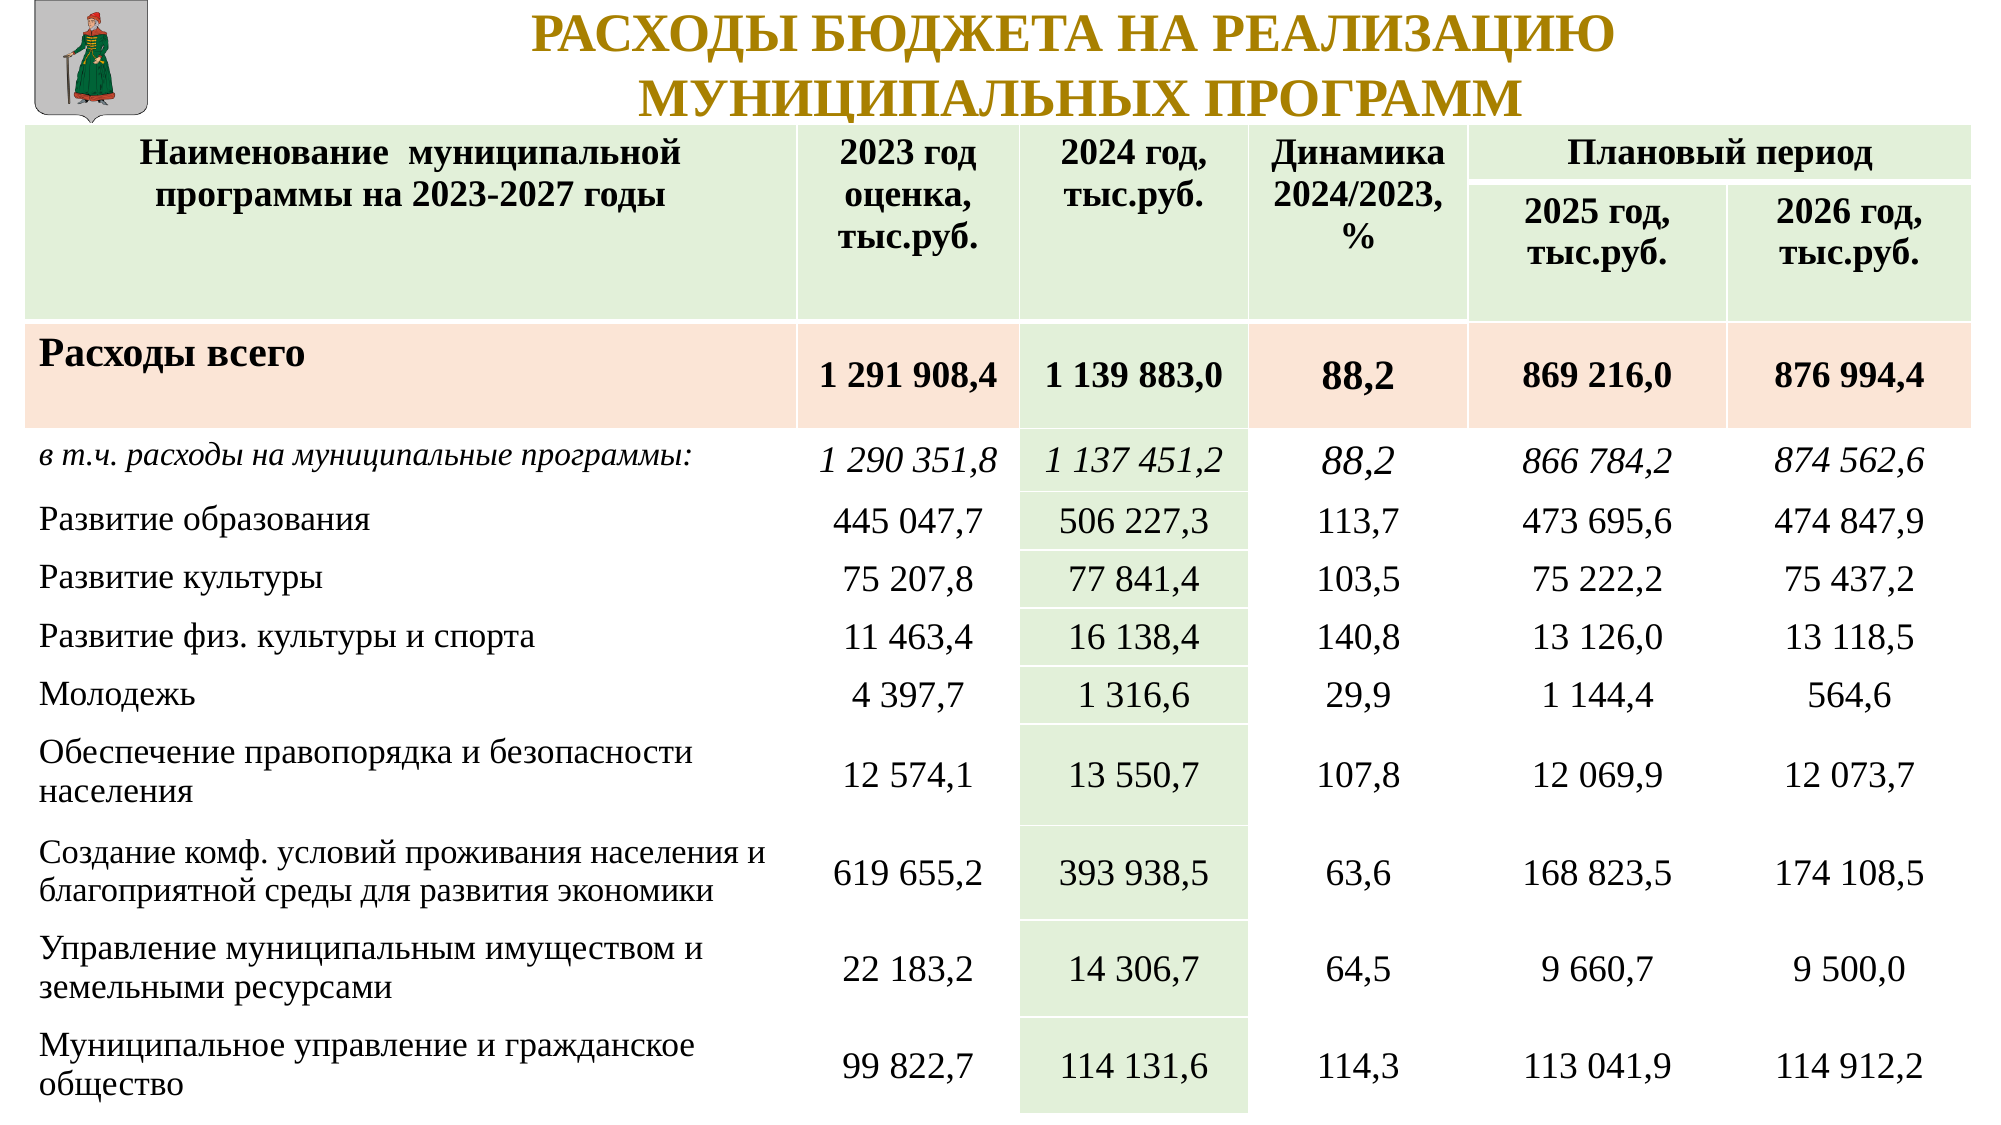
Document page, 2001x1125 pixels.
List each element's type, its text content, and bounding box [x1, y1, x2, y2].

table_cell 564,6 [1728, 667, 1971, 723]
table_cell 114 912,2 [1728, 1018, 1971, 1113]
table_cell 13 126,0 [1469, 609, 1726, 665]
table_header Наименование муниципальной программы на 2023-2027 годы [25, 125, 796, 319]
table_cell 88,2 [1249, 429, 1467, 491]
table_cell 75 207,8 [798, 551, 1019, 607]
table_cell 75 437,2 [1728, 551, 1971, 607]
table_cell 9 660,7 [1469, 921, 1726, 1016]
table_cell 22 183,2 [798, 921, 1019, 1016]
table_cell в т.ч. расходы на муниципальные программы: [25, 429, 796, 491]
title РАСХОДЫ БЮДЖЕТА НА РЕАЛИЗАЦИЮ МУНИЦИПАЛЬНЫХ ПРОГРАММ [163, 0, 2000, 125]
table_cell 1 291 908,4 [798, 324, 1019, 428]
table_cell 393 938,5 [1020, 826, 1248, 919]
table_cell 445 047,7 [798, 492, 1019, 549]
table_cell 88,2 [1249, 324, 1467, 428]
table_cell 474 847,9 [1728, 492, 1971, 549]
table_cell 64,5 [1249, 921, 1467, 1016]
table_cell 506 227,3 [1020, 492, 1248, 549]
table_header Плановый период [1469, 125, 1971, 179]
table_cell 1 137 451,2 [1020, 429, 1248, 491]
table_cell 114 131,6 [1020, 1018, 1248, 1113]
table_cell 12 574,1 [798, 725, 1019, 825]
table_cell 114,3 [1249, 1018, 1467, 1113]
table_cell 473 695,6 [1469, 492, 1726, 549]
table_cell 1 316,6 [1020, 667, 1248, 723]
table_header 2023 год оценка, тыс.руб. [798, 125, 1019, 319]
table_cell 869 216,0 [1469, 323, 1726, 428]
table_cell Молодежь [25, 667, 796, 723]
table_cell Развитие физ. культуры и спорта [25, 609, 796, 665]
table_cell 168 823,5 [1469, 826, 1726, 919]
table_cell 113 041,9 [1469, 1018, 1726, 1113]
table_cell 11 463,4 [798, 609, 1019, 665]
table_cell 14 306,7 [1020, 921, 1248, 1016]
table_cell 75 222,2 [1469, 551, 1726, 607]
table_cell 876 994,4 [1728, 323, 1971, 428]
picture [34, 0, 148, 126]
table_cell Создание комф. условий проживания населения и благоприятной среды для развития экономики [25, 826, 796, 919]
table_cell 140,8 [1249, 609, 1467, 665]
table_cell 2026 год, тыс.руб. [1728, 185, 1971, 321]
table_cell 9 500,0 [1728, 921, 1971, 1016]
table_cell 13 118,5 [1728, 609, 1971, 665]
table_cell 866 784,2 [1469, 429, 1726, 491]
table_cell 12 073,7 [1728, 725, 1971, 825]
table_cell 13 550,7 [1020, 725, 1248, 825]
table_cell 12 069,9 [1469, 725, 1726, 825]
table_cell 107,8 [1249, 725, 1467, 825]
table_cell 1 290 351,8 [798, 429, 1019, 491]
table_cell 1 139 883,0 [1020, 324, 1248, 428]
table_cell 16 138,4 [1020, 609, 1248, 665]
table_cell 2025 год, тыс.руб. [1469, 185, 1726, 321]
table_cell 4 397,7 [798, 667, 1019, 723]
table_cell Муниципальное управление и гражданское общество [25, 1018, 796, 1113]
table_header Динамика 2024/2023, % [1249, 125, 1467, 319]
table_cell 1 144,4 [1469, 667, 1726, 723]
table_cell 103,5 [1249, 551, 1467, 607]
table_cell Развитие культуры [25, 551, 796, 607]
table_cell 29,9 [1249, 667, 1467, 723]
table_cell 174 108,5 [1728, 826, 1971, 919]
table_cell 77 841,4 [1020, 551, 1248, 607]
table_cell Обеспечение правопорядка и безопасности населения [25, 725, 796, 825]
table_cell 619 655,2 [798, 826, 1019, 919]
table_cell 63,6 [1249, 826, 1467, 919]
table_cell 874 562,6 [1728, 429, 1971, 491]
table_cell 99 822,7 [798, 1018, 1019, 1113]
table_cell 113,7 [1249, 492, 1467, 549]
table_header 2024 год, тыс.руб. [1020, 125, 1248, 319]
table_cell Управление муниципальным имуществом и земельными ресурсами [25, 921, 796, 1016]
table_cell Расходы всего [25, 324, 796, 428]
table_cell Развитие образования [25, 492, 796, 549]
